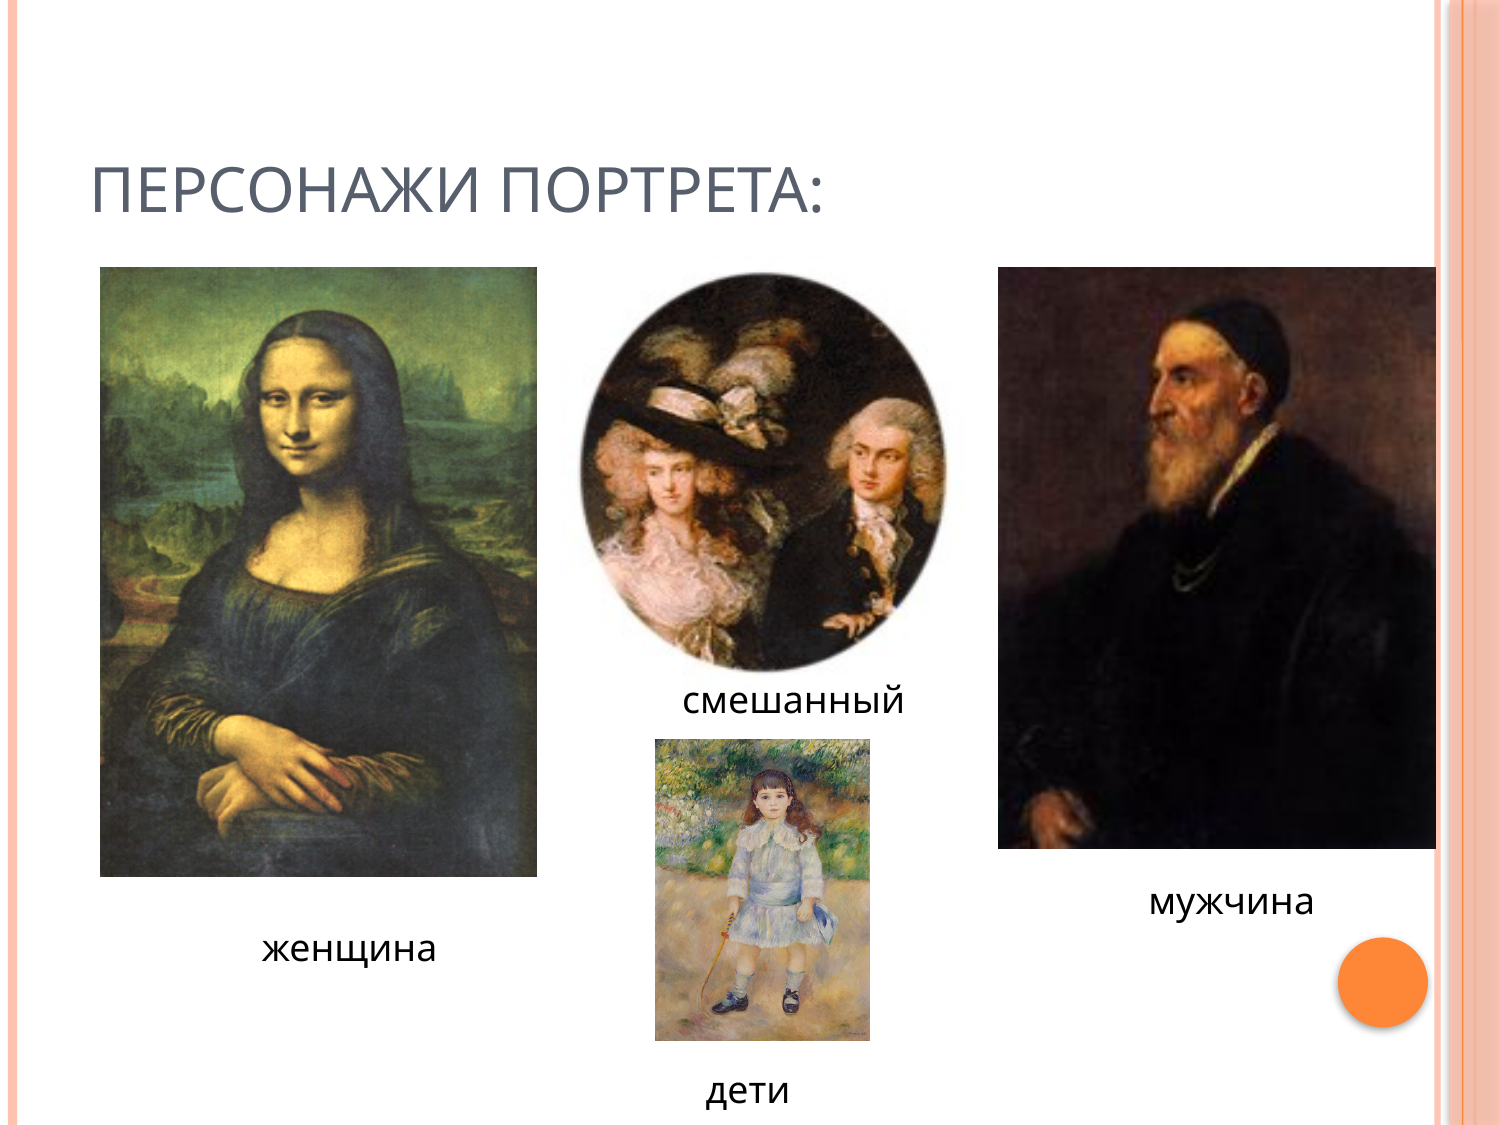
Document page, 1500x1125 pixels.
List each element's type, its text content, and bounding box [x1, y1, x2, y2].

text_box смешанный [667, 704, 941, 729]
text_box мужчина [1133, 869, 1330, 930]
text_box женщина [247, 916, 453, 977]
title Персонажи портрета: [75, 45, 1300, 233]
picture [560, 254, 965, 693]
picture [997, 266, 1436, 850]
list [99, 266, 537, 878]
picture [654, 739, 871, 1041]
text_box дети [690, 1058, 821, 1119]
